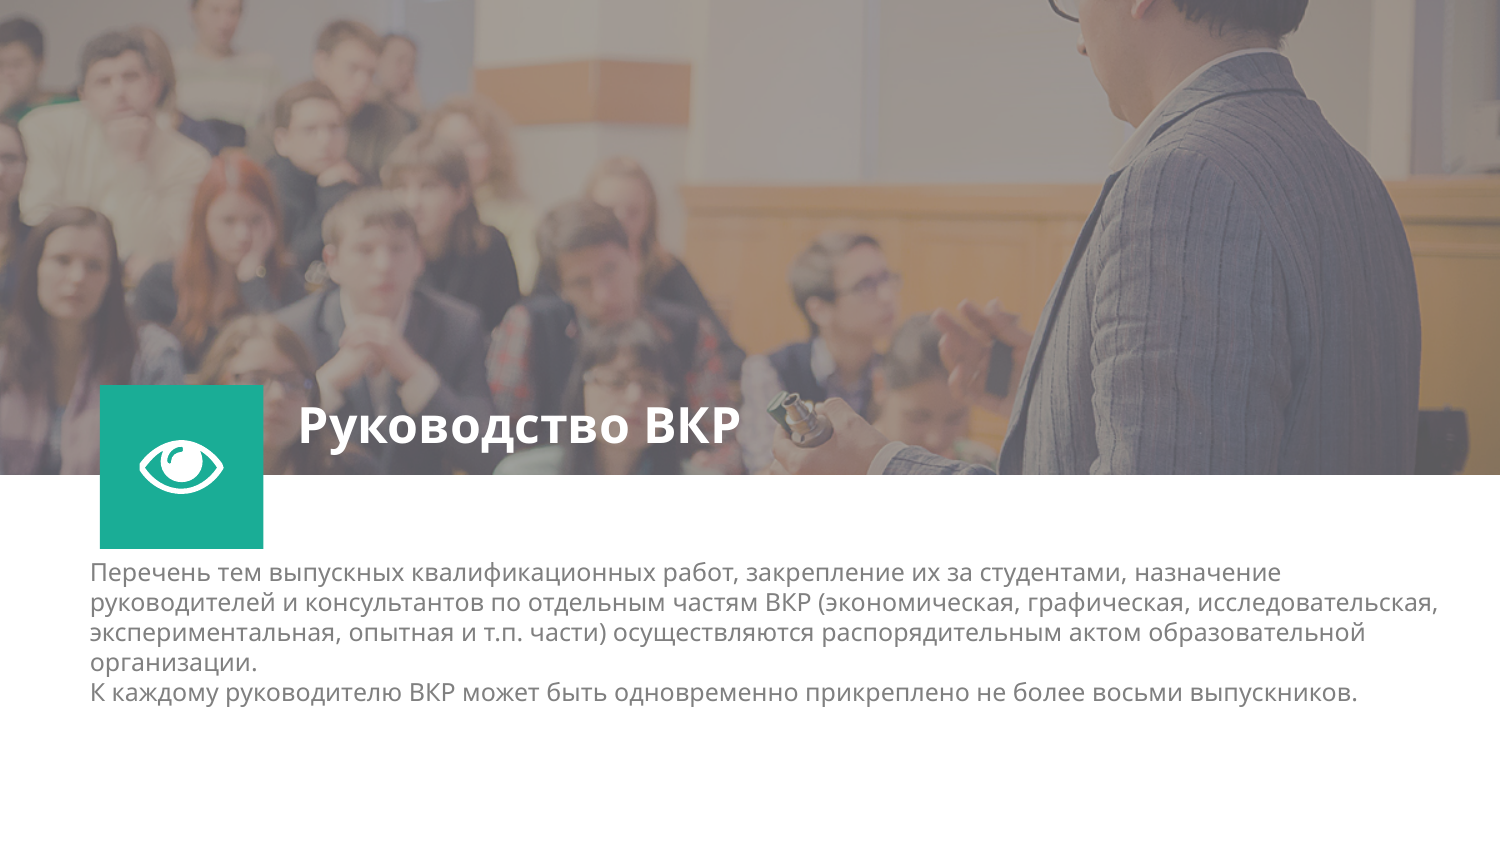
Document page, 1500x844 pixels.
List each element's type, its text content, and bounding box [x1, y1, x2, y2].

text_box [99, 483, 264, 549]
picture [0, 0, 1500, 476]
text_box Перечень тем выпускных квалификационных работ, закрепление их за студентами, назначение руководителей и консультантов по отдельным частям ВКР (экономическая, графическая, исследовательская, экспериментальная, опытная и т.п. части) осуществляются распорядительным актом образовательной организации. К каждому руководителю ВКР может быть одновременно прикреплено не более восьми выпускников. [75, 548, 1463, 714]
text_box [151, 483, 211, 494]
